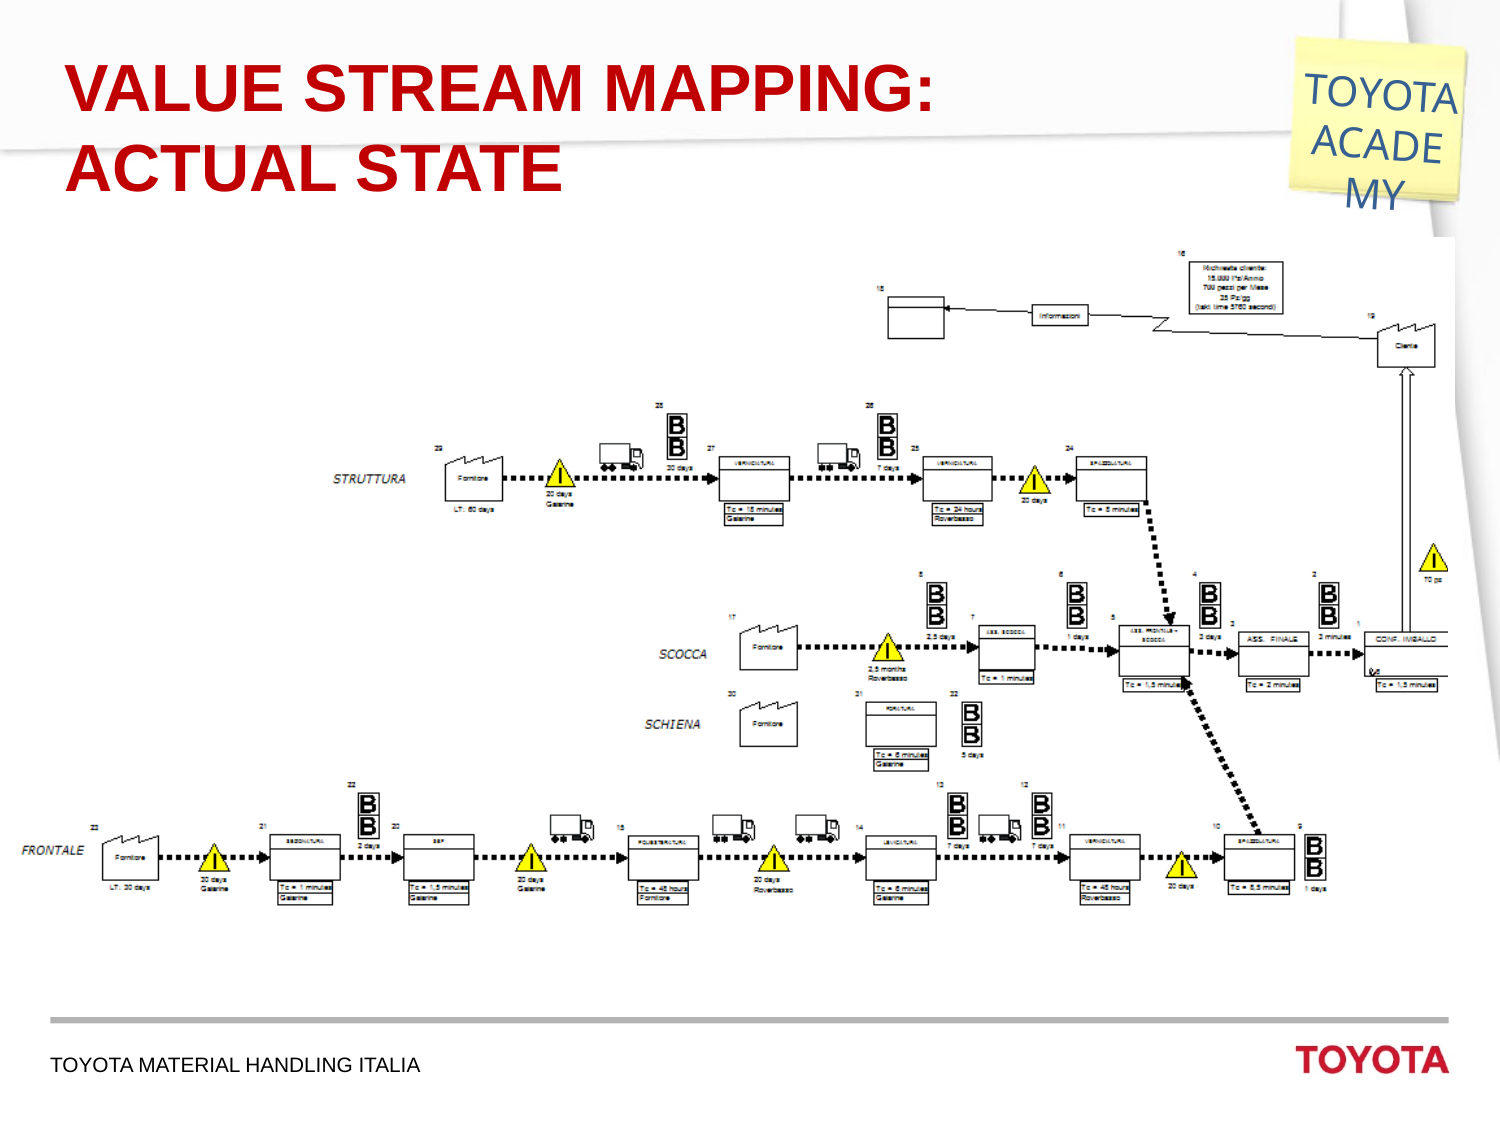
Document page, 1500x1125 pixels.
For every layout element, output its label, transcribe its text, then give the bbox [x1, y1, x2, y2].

picture [1290, 1043, 1454, 1075]
text_box VALUE STREAM MAPPING: ACTUAL STATE [49, 37, 1300, 213]
picture [0, 0, 1500, 1003]
